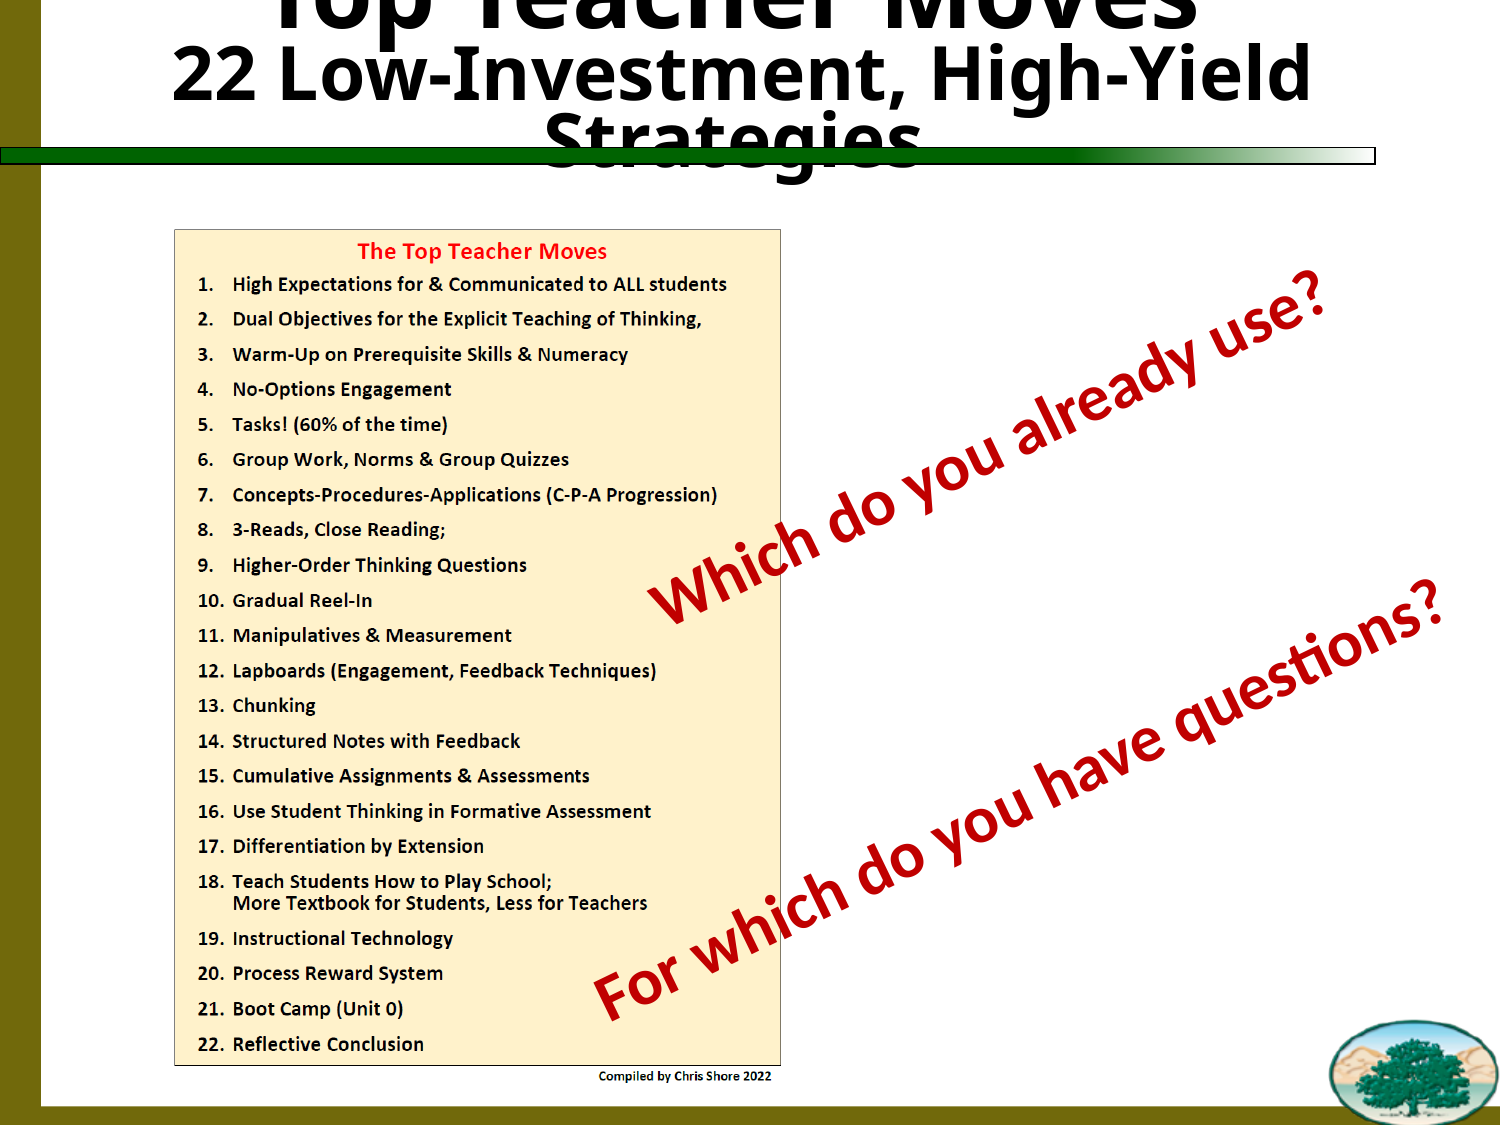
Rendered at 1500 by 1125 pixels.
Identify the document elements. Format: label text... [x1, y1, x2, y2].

text_box [0, 1104, 1323, 1125]
text_box Top Teacher Moves 22 Low-Investment, High-Yield Strategies [43, 0, 1446, 165]
text_box [0, 164, 43, 1104]
picture [1328, 991, 1500, 1125]
text_box [0, 147, 1375, 164]
text_box Which do you already use? [793, 206, 1414, 592]
text_box [0, 0, 43, 147]
text_box For which do you have questions? [793, 536, 1489, 958]
picture [154, 220, 789, 1087]
